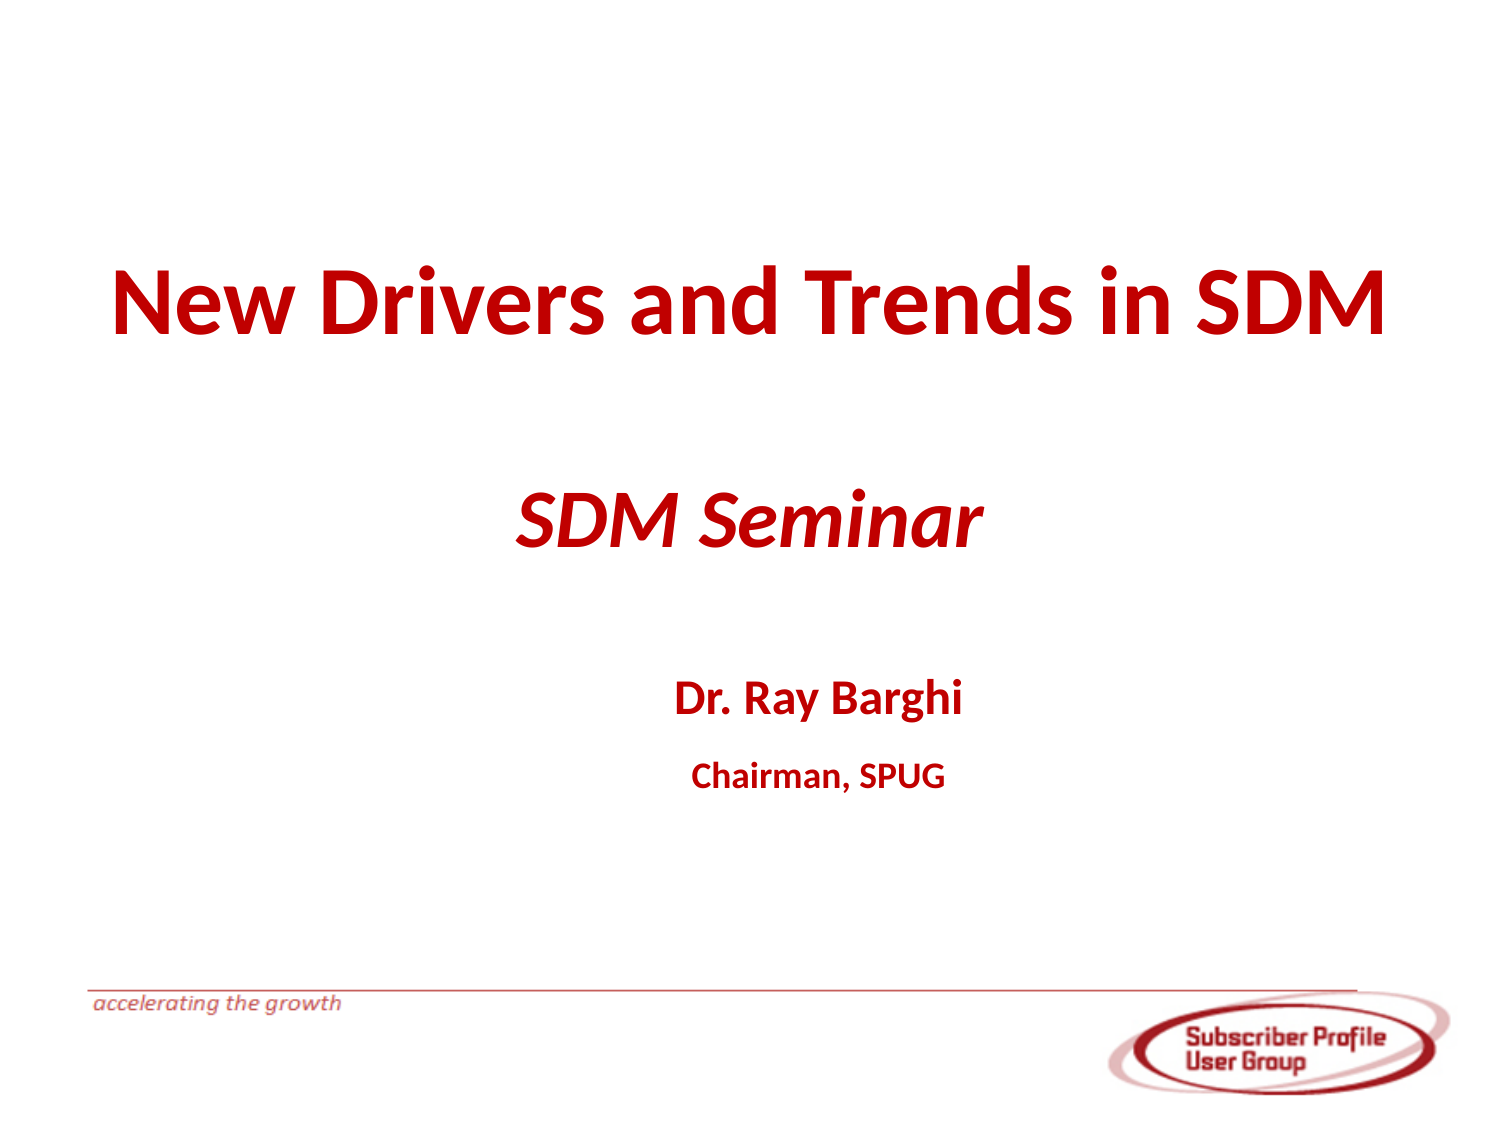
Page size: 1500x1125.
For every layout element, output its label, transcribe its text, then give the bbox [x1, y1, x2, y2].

subtitle Dr. Ray Barghi Chairman, SPUG [174, 662, 1463, 950]
picture [62, 987, 1475, 1100]
title New Drivers and Trends in SDM SDM Seminar [37, 162, 1463, 638]
